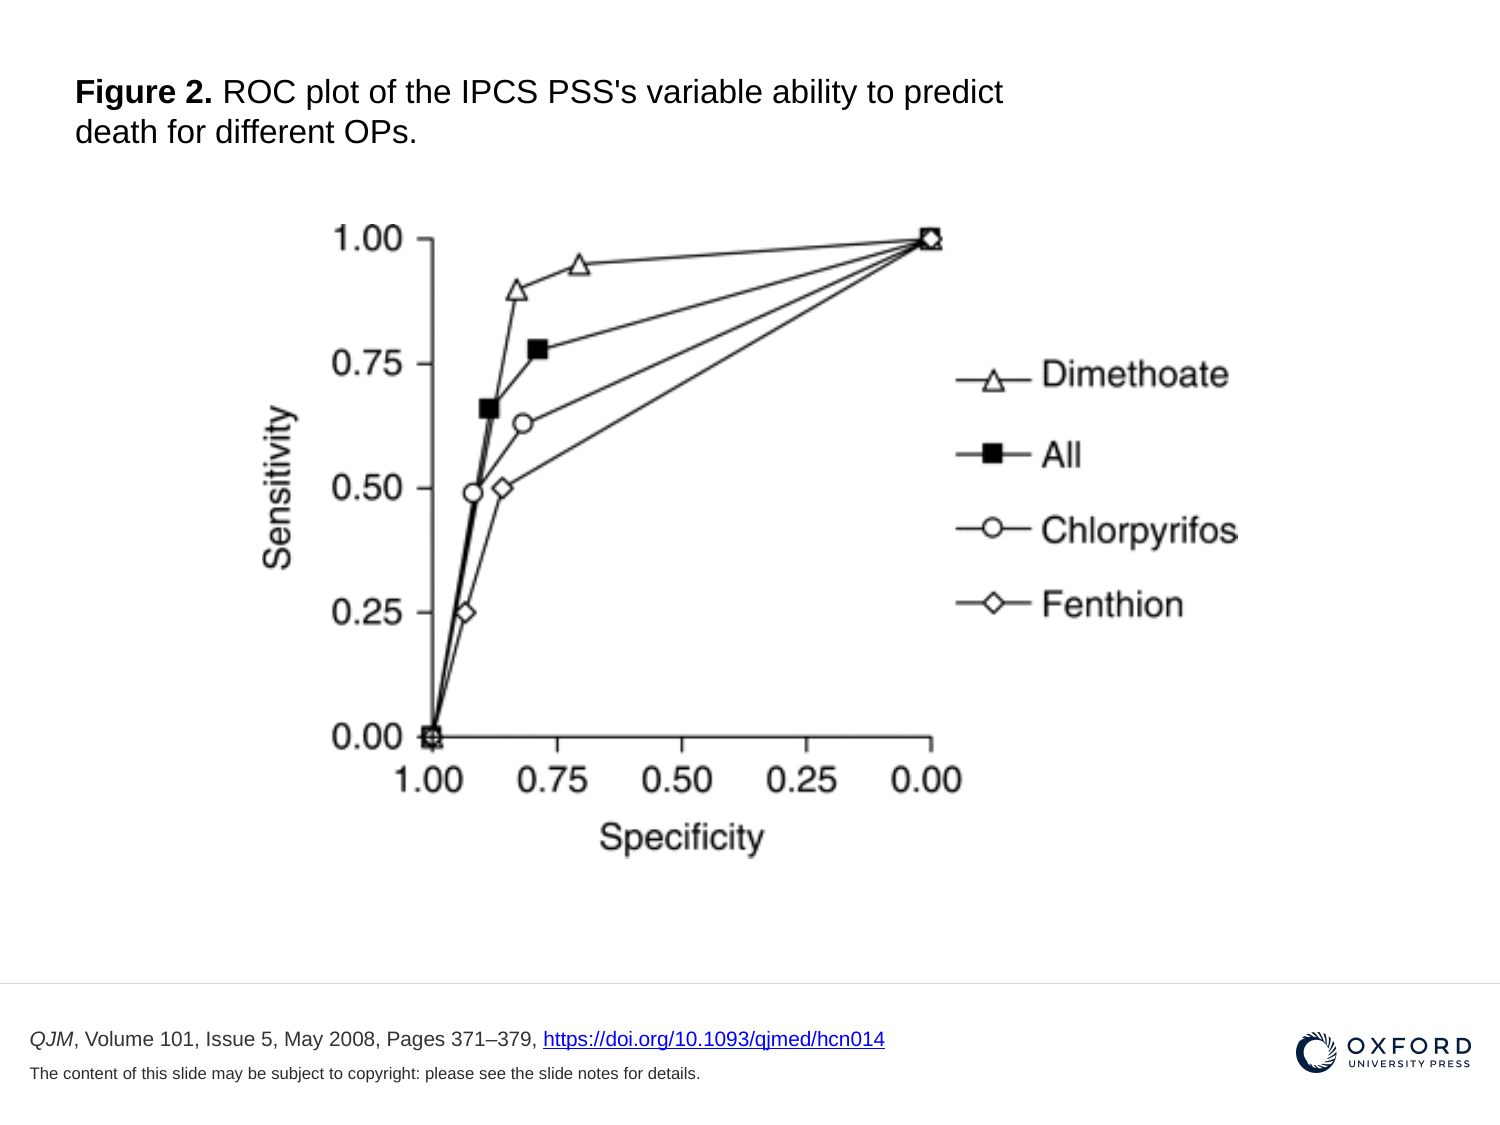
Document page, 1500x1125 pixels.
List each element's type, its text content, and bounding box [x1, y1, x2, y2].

footer QJM, Volume 101, Issue 5, May 2008, Pages 371–379, https://doi.org/10.1093/qjmed/hcn014 The content of this slide may be subject to copyright: please see the slide notes for details. [0, 983, 1260, 1125]
picture [262, 224, 1238, 859]
title Figure 2. ROC plot of the IPCS PSS's variable ability to predict death for different OPs. [75, 69, 1078, 171]
picture [1296, 1032, 1471, 1073]
